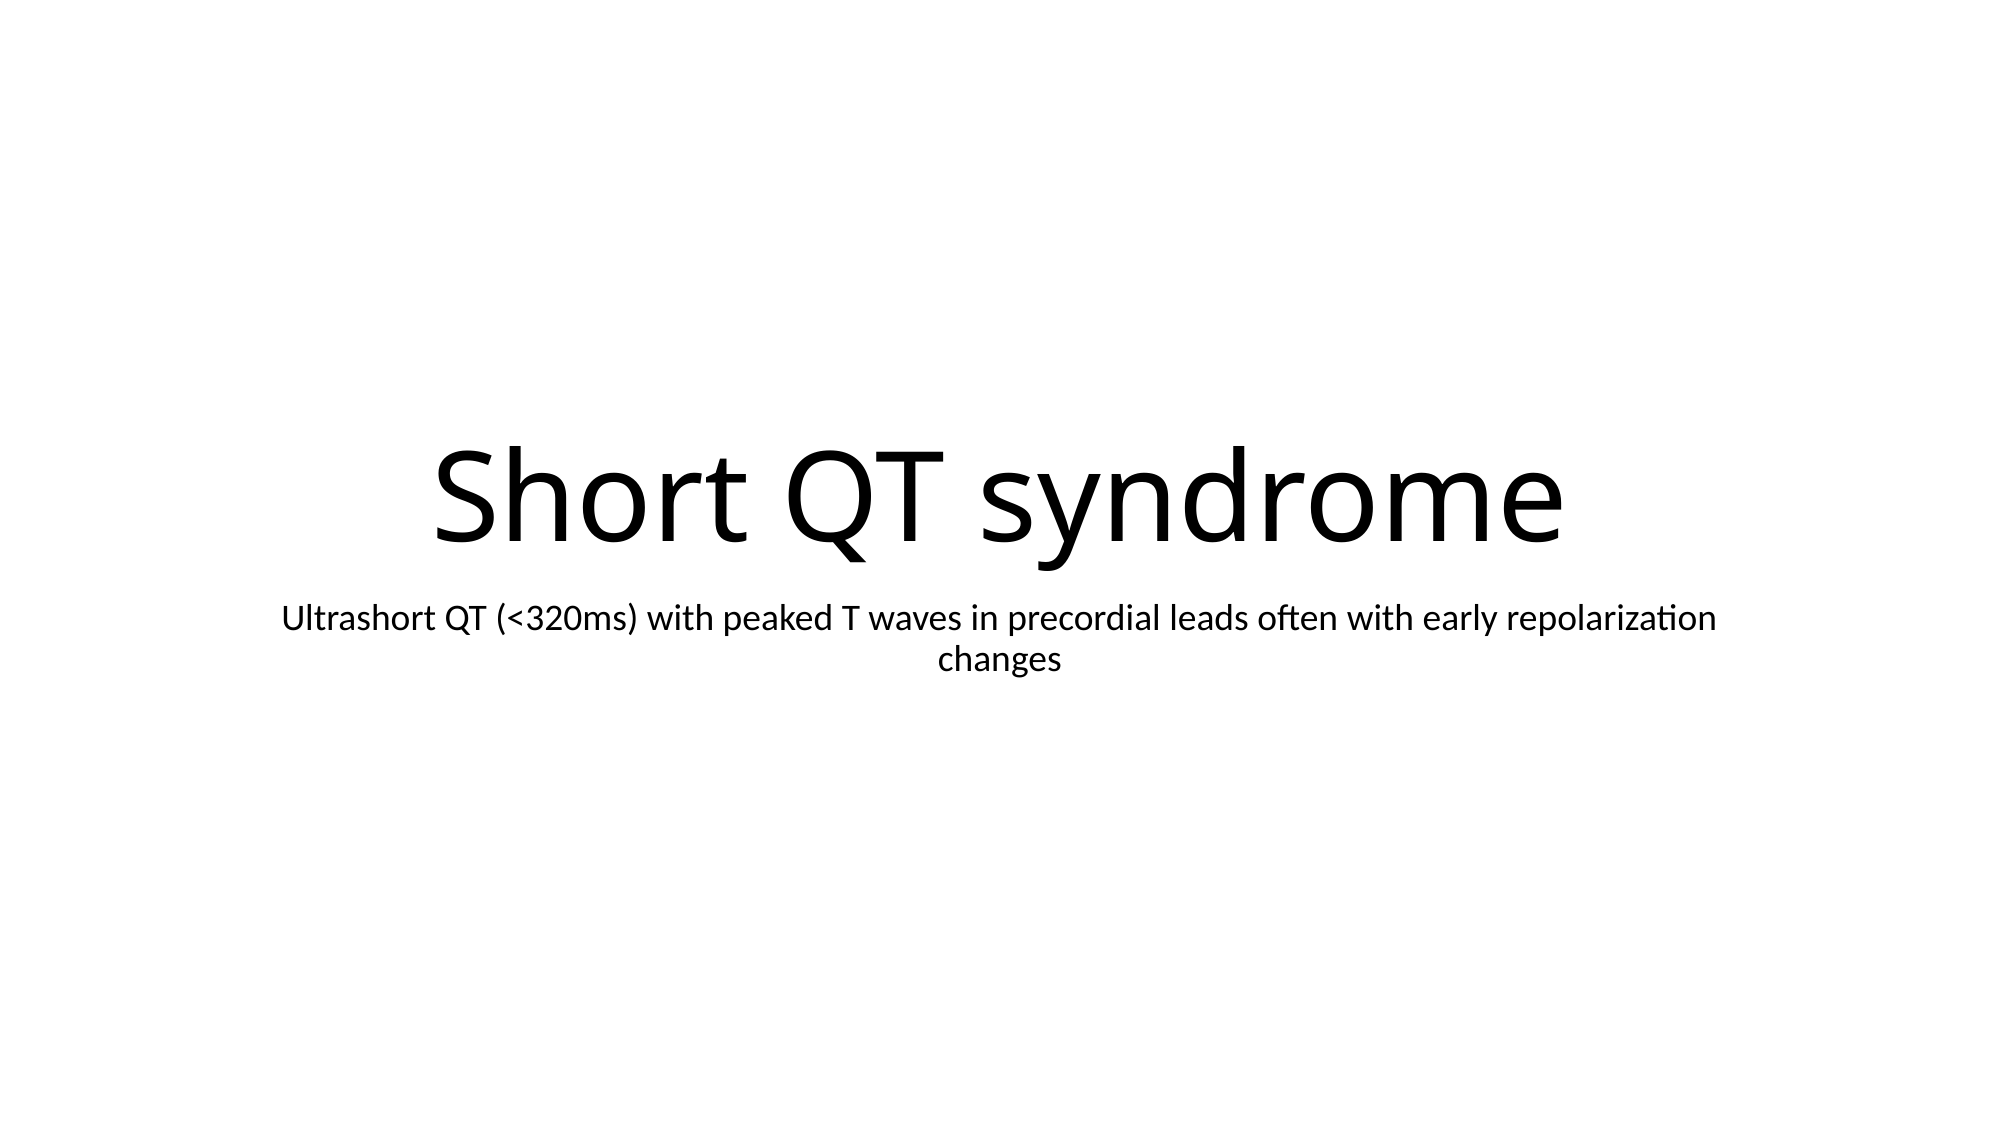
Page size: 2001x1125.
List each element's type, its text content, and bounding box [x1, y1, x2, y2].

title Short QT syndrome [249, 184, 1750, 576]
subtitle Ultrashort QT (<320ms) with peaked T waves in precordial leads often with early repolarization changes [249, 590, 1750, 863]
